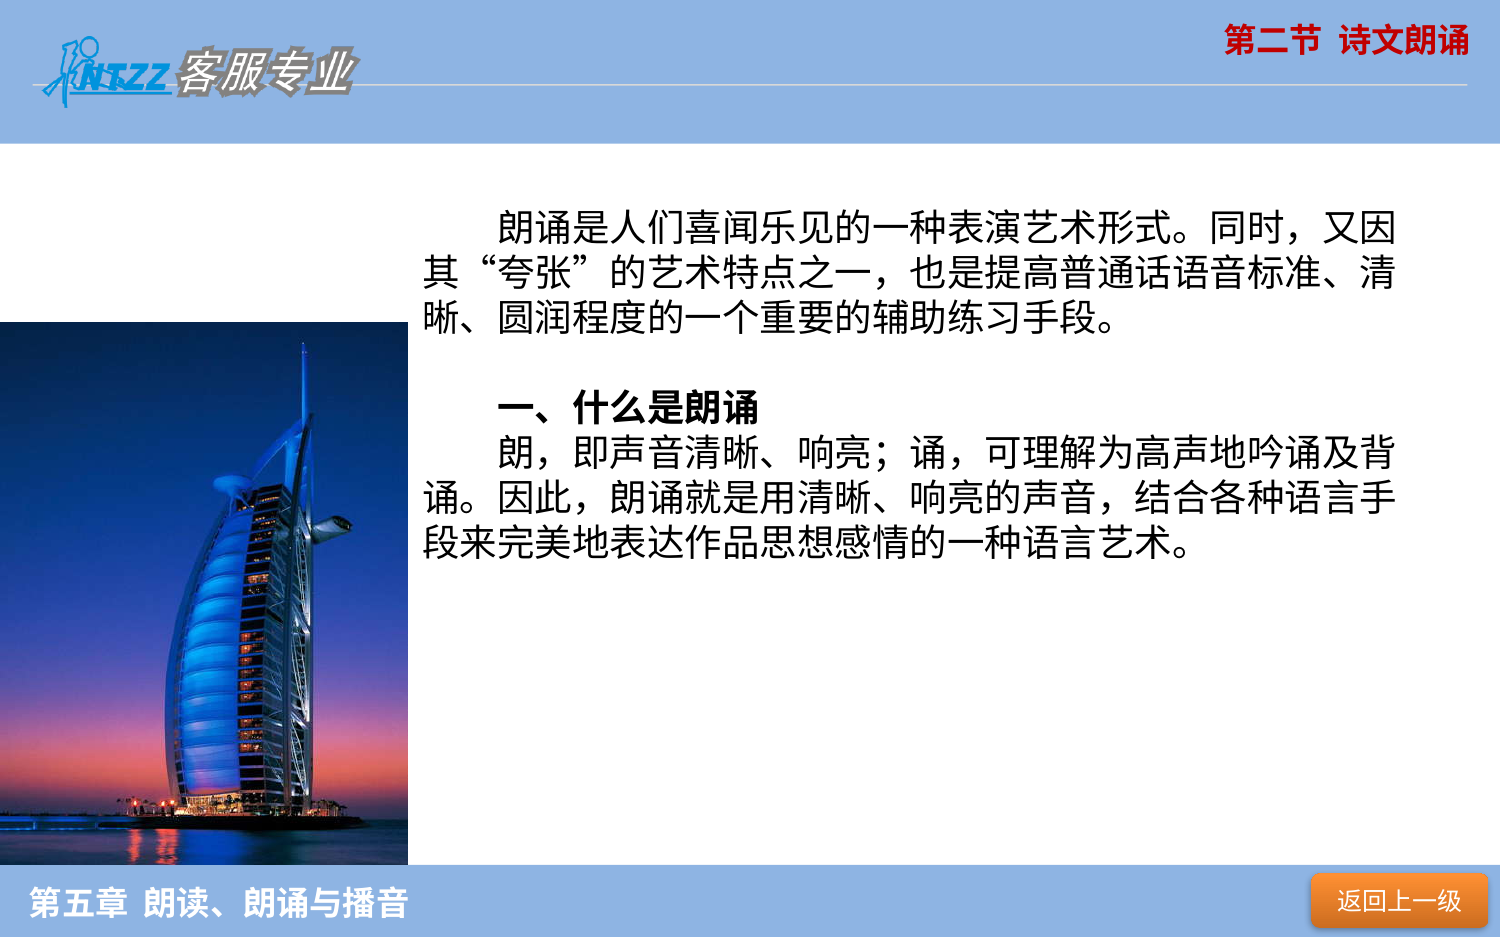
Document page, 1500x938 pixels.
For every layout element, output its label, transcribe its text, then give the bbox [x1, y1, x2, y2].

text_box 朗诵是人们喜闻乐见的一种表演艺术形式。同时，又因其“夸张”的艺术特点之一，也是提高普通话语音标准、清晰、圆润程度的一个重要的辅助练习手段。 一、什么是朗诵 朗，即声音清晰、响亮；诵，可理解为高声地吟诵及背诵。因此，朗诵就是用清晰、响亮的声音，结合各种语言手段来完美地表达作品思想感情的一种语言艺术。 [407, 197, 1447, 572]
picture [85, 85, 92, 91]
picture [101, 73, 111, 85]
picture [0, 322, 408, 866]
text_box 返回上一级 [1311, 873, 1489, 929]
text_box 第二节 诗文朗诵 [954, 13, 1483, 65]
text_box [0, 0, 1500, 144]
picture [67, 36, 362, 108]
picture [40, 36, 85, 108]
text_box 第五章 朗读、朗诵与播音 [17, 876, 467, 928]
picture [63, 44, 75, 72]
picture [74, 64, 84, 86]
text_box [0, 864, 1500, 937]
picture [74, 48, 85, 66]
picture [82, 40, 96, 55]
